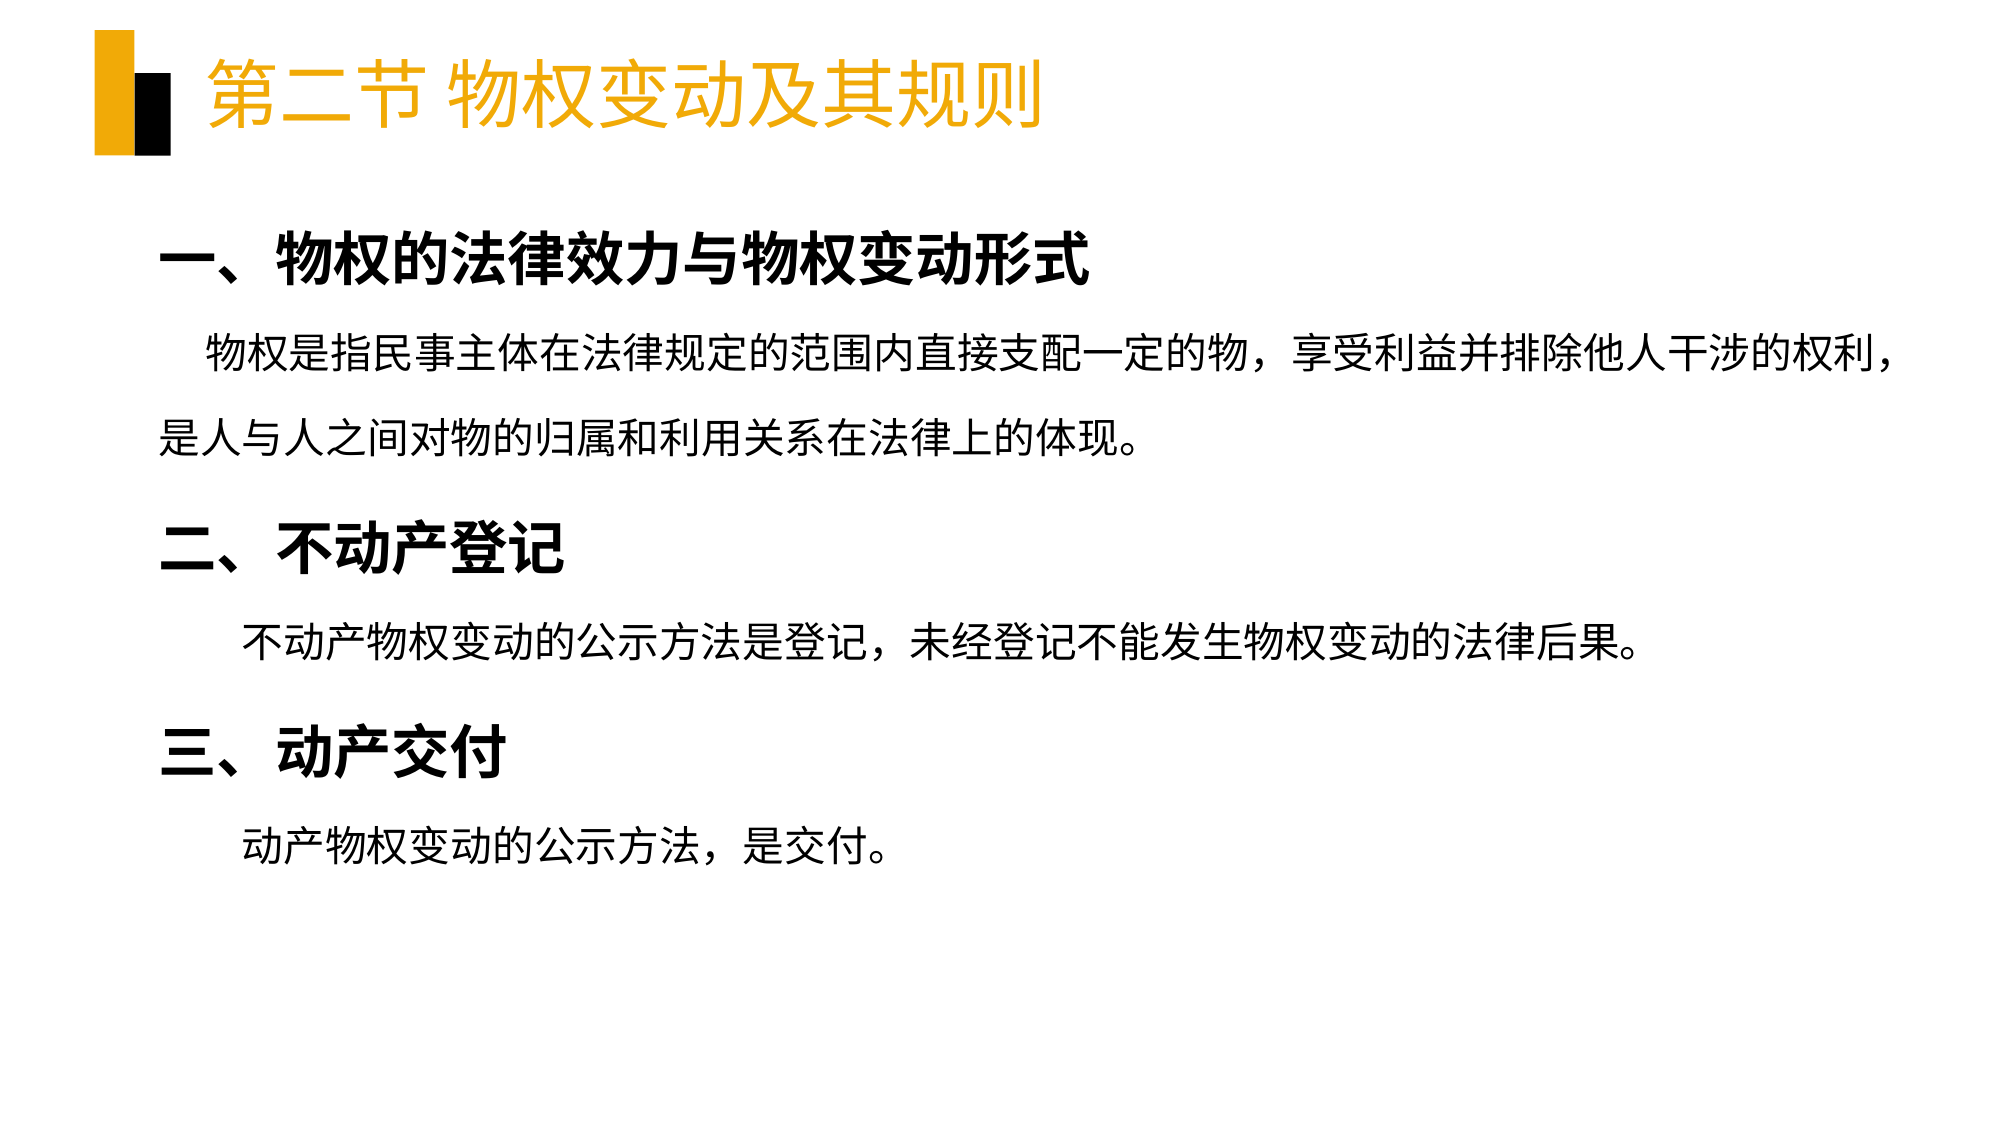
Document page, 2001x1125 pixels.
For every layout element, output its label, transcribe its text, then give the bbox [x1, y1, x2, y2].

title 第二节 物权变动及其规则 [189, 29, 1903, 156]
list 一、物权的法律效力与物权变动形式 物权是指民事主体在法律规定的范围内直接支配一定的物，享受利益并排除他人干涉的权利，是人与人之间对物的归属和利用关系在法律上的体现。 二、不动产登记 不动产物权变动的公示方法是登记，未经登记不能发生物权变动的法律后果。 三、动产交付 动产物权变动的公示方法，是交付。 [96, 165, 1944, 905]
